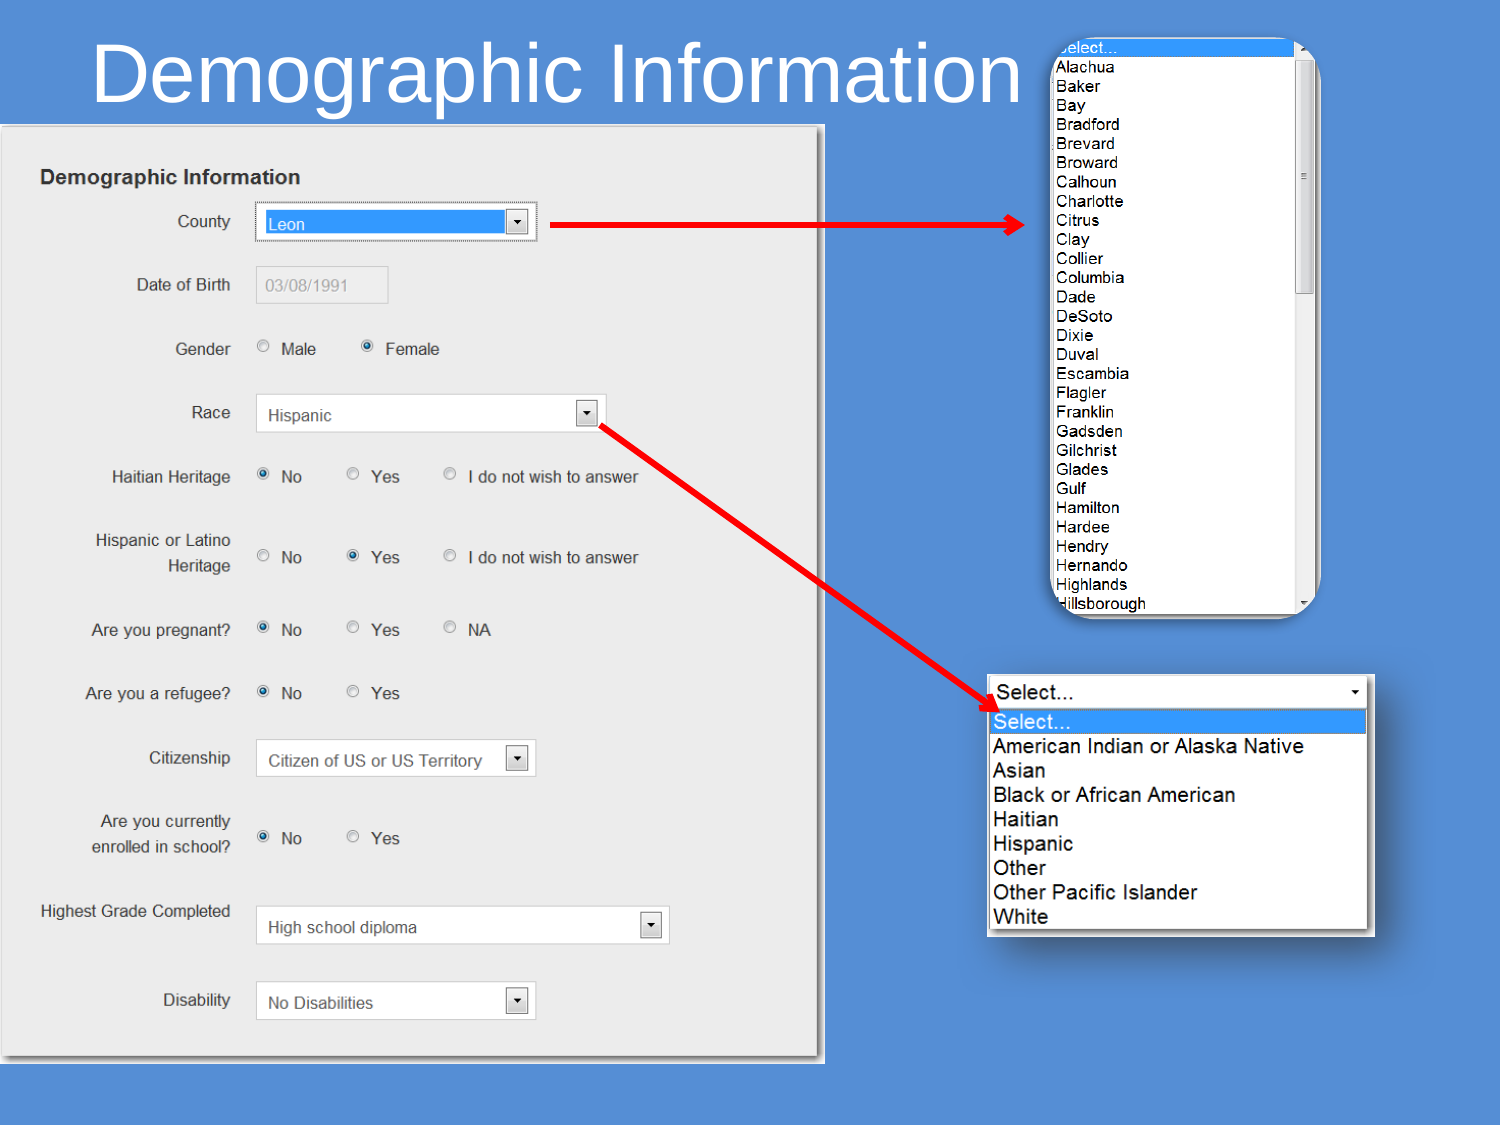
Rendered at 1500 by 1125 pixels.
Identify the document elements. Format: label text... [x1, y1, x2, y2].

picture [1049, 37, 1322, 620]
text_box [599, 424, 1001, 713]
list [0, 124, 826, 1064]
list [987, 674, 1376, 937]
title Demographic Information [75, 0, 1425, 138]
